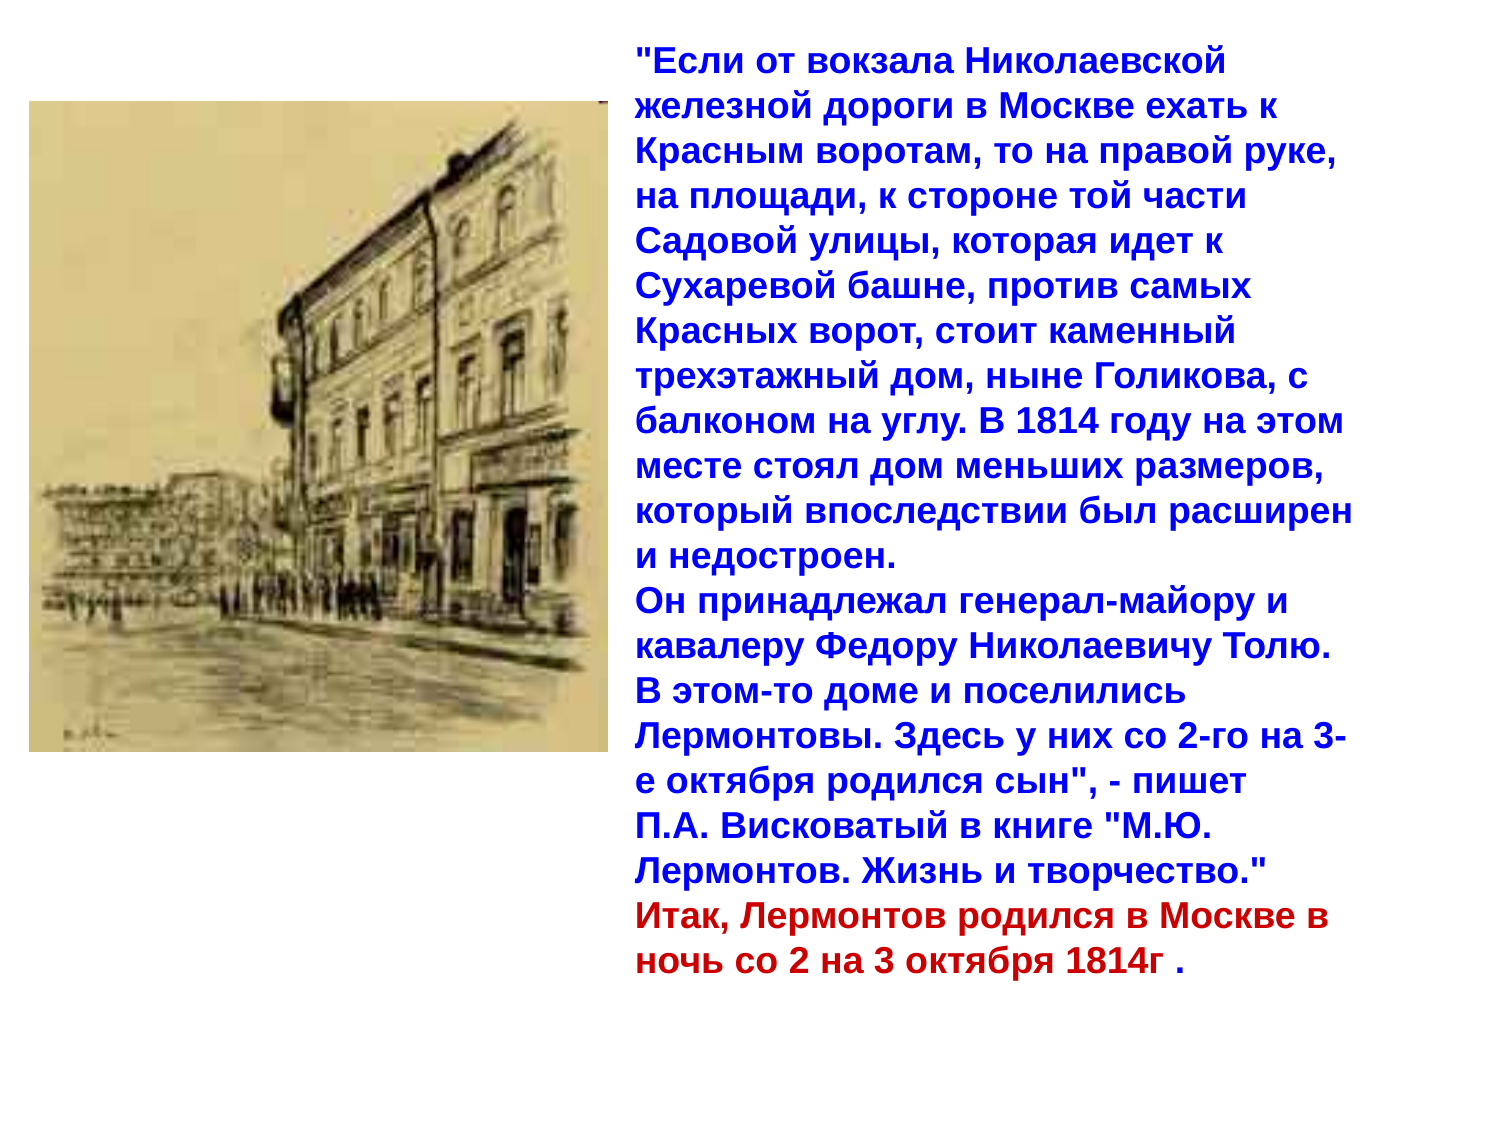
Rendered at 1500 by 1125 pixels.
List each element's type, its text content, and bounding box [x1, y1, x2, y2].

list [29, 101, 609, 752]
text_box "Если от вокзала Николаевской железной дороги в Москве ехать к Красным воротам, то на правой руке, на площади, к стороне той части Садовой улицы, которая идет к Сухаревой башне, против самых Красных ворот, стоит каменный трехэтажный дом, ныне Голикова, с балконом на углу. В 1814 году на этом месте стоял дом меньших размеров, который впоследствии был расширен и недостроен. Он принадлежал генерал-майору и кавалеру Федору Николаевичу Толю. В этом-то доме и поселились Лермонтовы. Здесь у них со 2-го на 3-е октября родился сын", - пишет П.А. Висковатый в книге "М.Ю. Лермонтов. Жизнь и творчество." Итак, Лермонтов родился в Москве в ночь со 2 на 3 октября 1814г . [620, 28, 1370, 1034]
